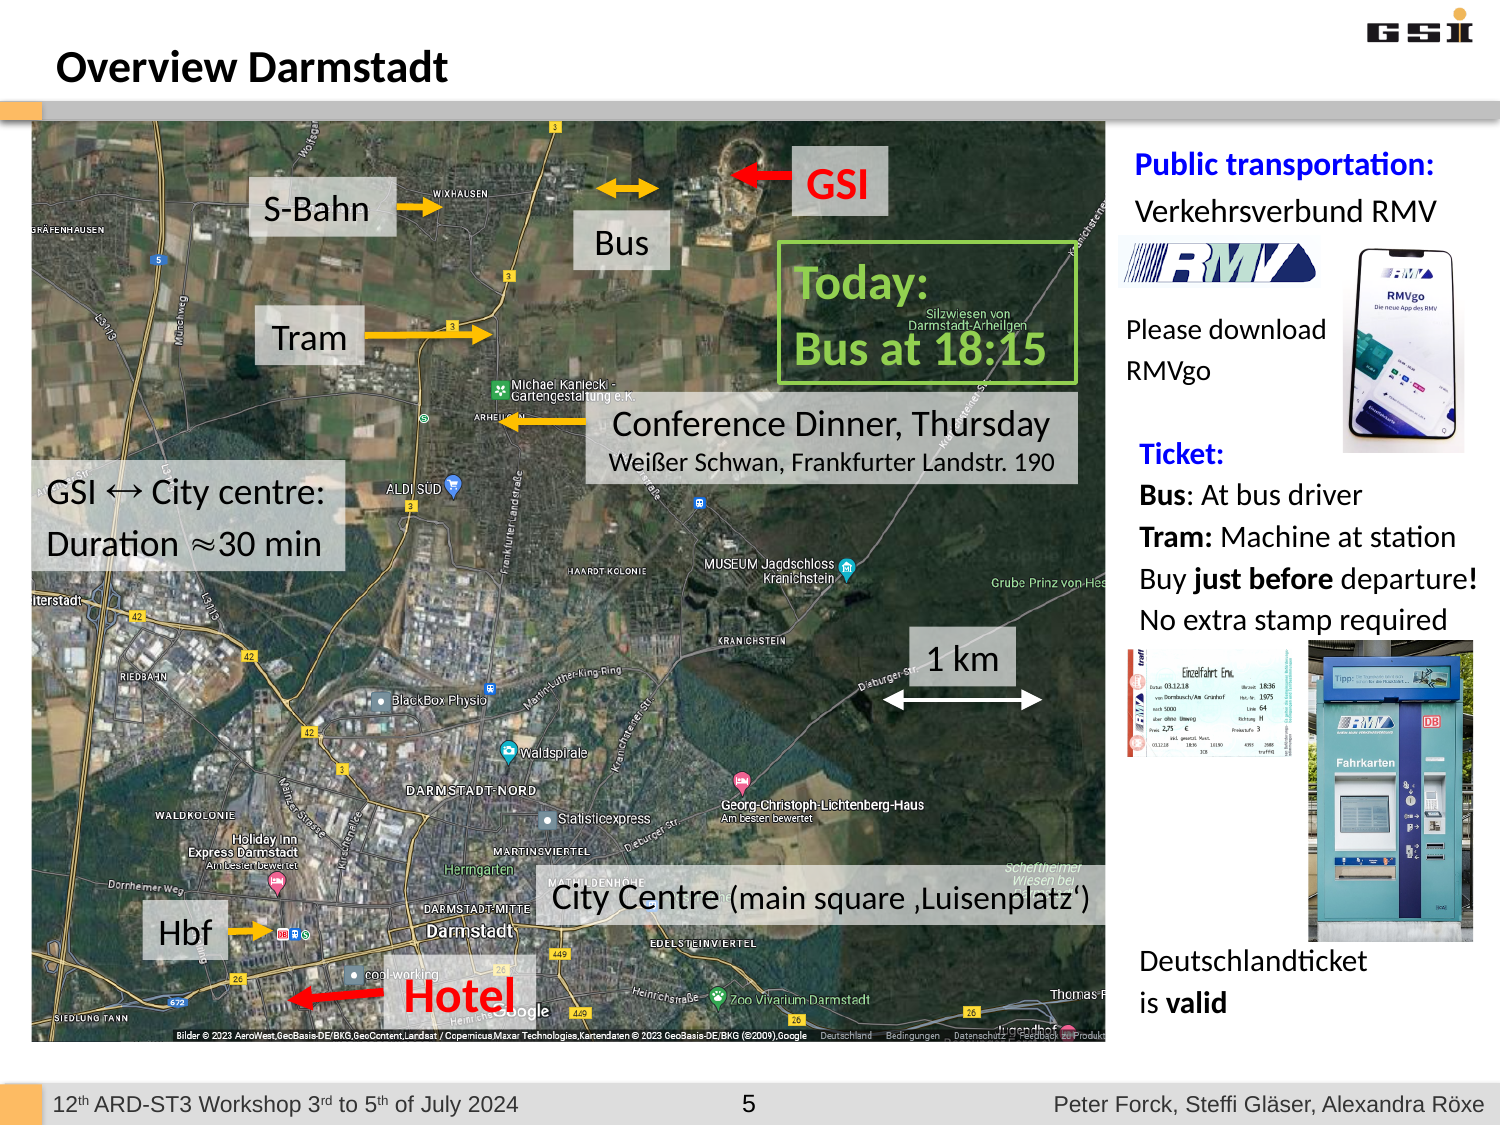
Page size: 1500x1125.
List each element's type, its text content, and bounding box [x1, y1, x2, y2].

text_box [1113, 134, 1499, 1029]
text_box Overview Darmstadt [41, 29, 1342, 100]
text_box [31, 121, 1108, 1042]
picture [1366, 6, 1473, 43]
